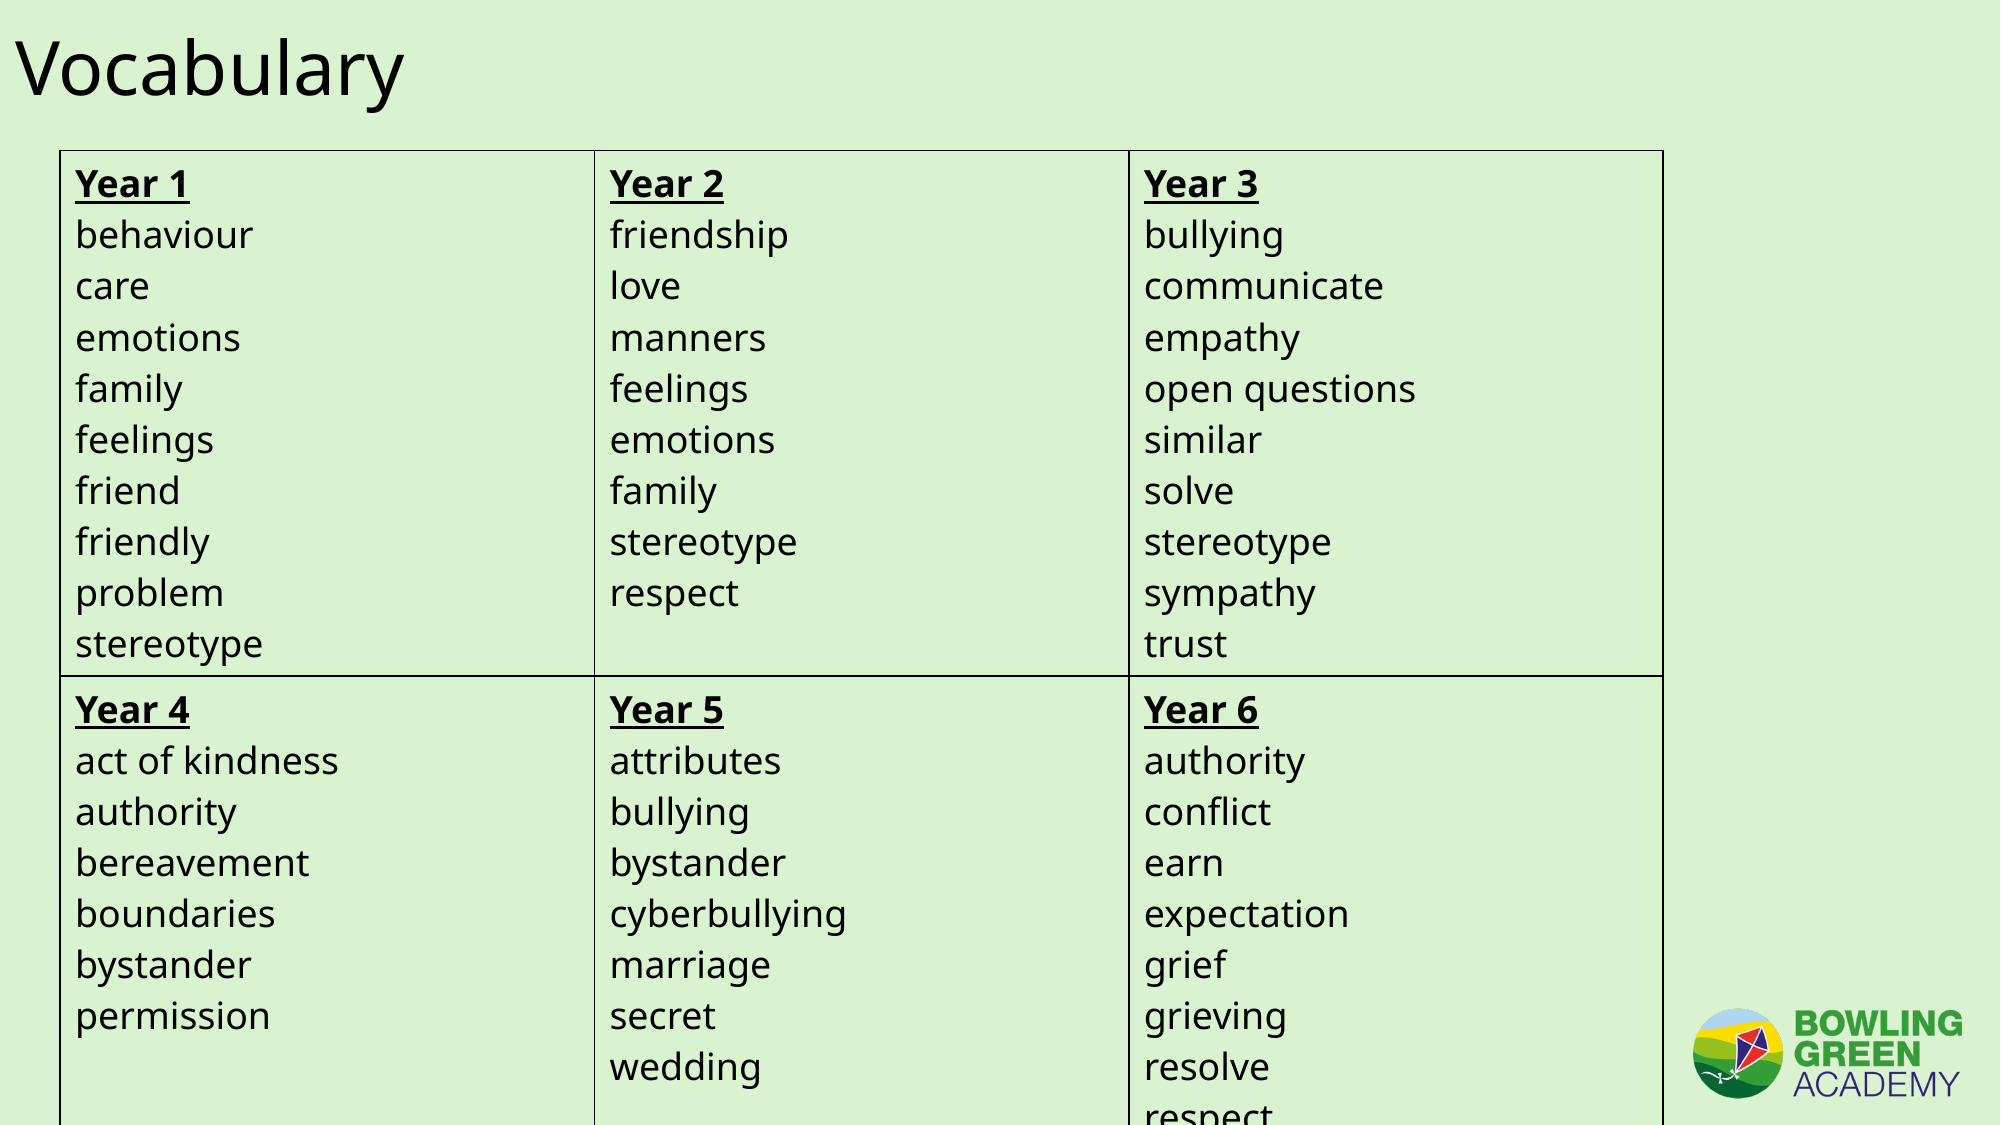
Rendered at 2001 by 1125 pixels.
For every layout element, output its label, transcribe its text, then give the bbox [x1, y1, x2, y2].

table_cell Year 4 act of kindness authority bereavement boundaries bystander permission [61, 677, 594, 1125]
title Vocabulary [0, 0, 1725, 180]
picture [1692, 1001, 1962, 1106]
table_header Year 2 friendship love manners feelings emotions family stereotype respect [595, 151, 1128, 675]
table_cell Year 6 authority conflict earn expectation grief grieving resolve respect stereotype [1130, 677, 1662, 1125]
table_cell Year 5 attributes bullying bystander cyberbullying marriage secret wedding [595, 677, 1128, 1125]
table_header Year 1 behaviour care emotions family feelings friend friendly problem stereotype [61, 151, 594, 675]
table_header Year 3 bullying communicate empathy open questions similar solve stereotype sympathy trust [1130, 151, 1662, 675]
